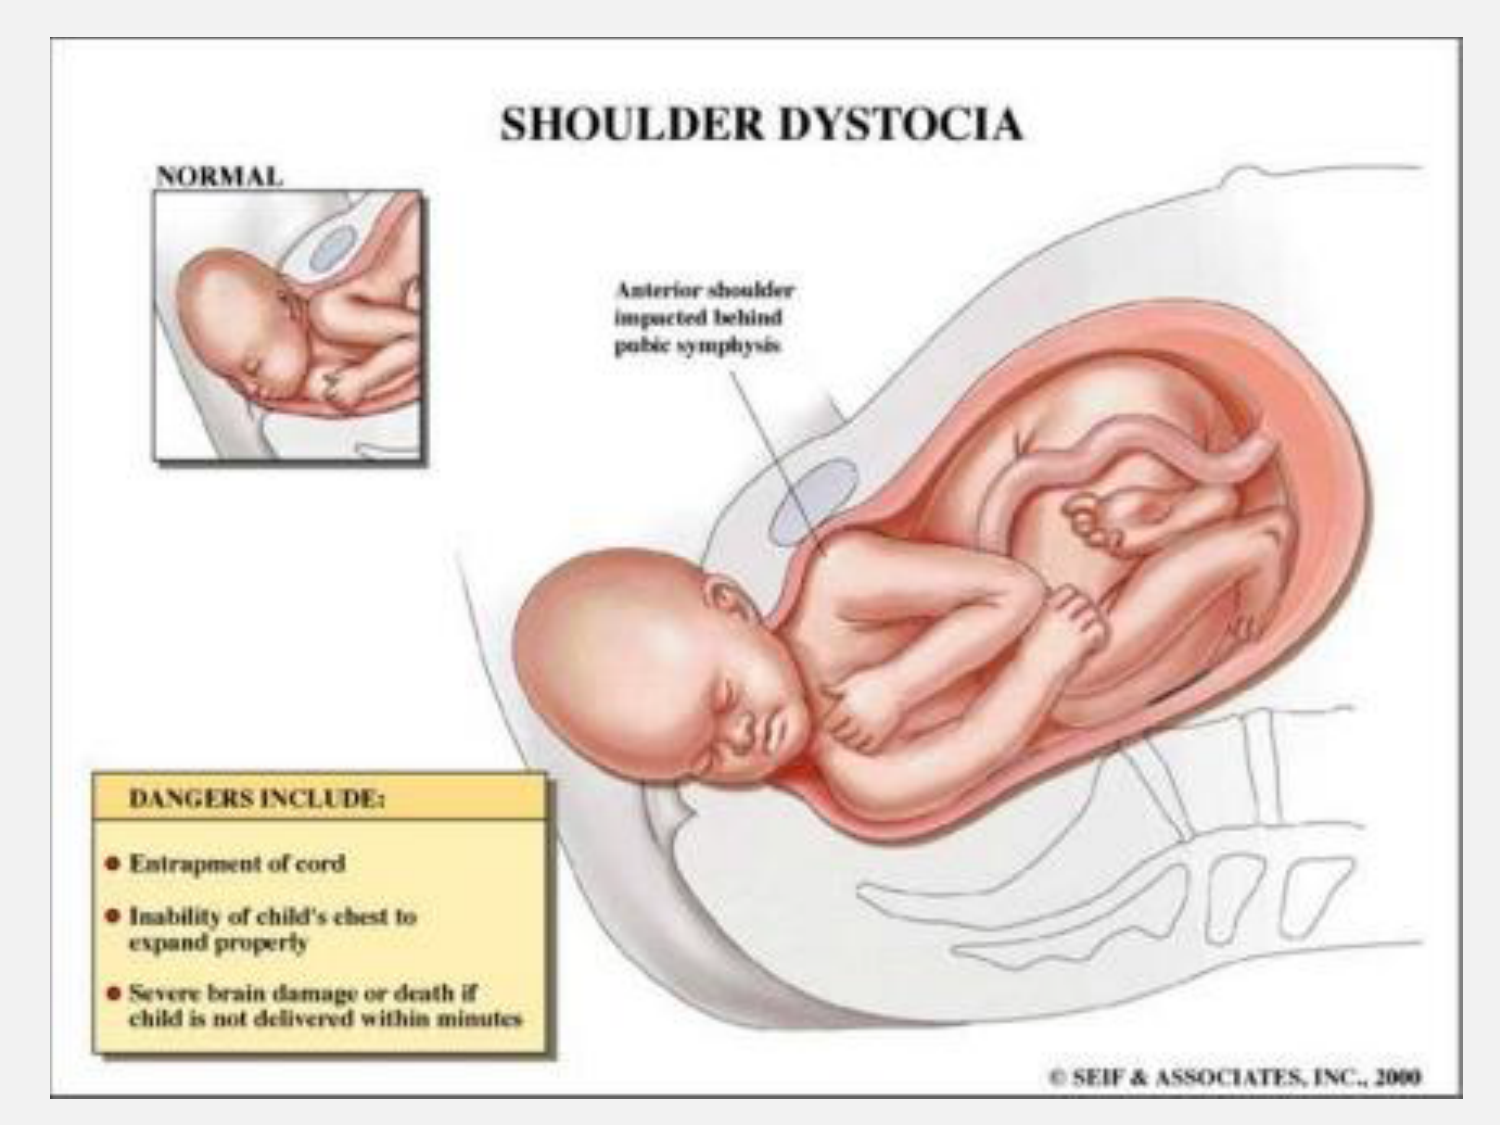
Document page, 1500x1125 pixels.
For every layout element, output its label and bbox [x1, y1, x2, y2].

list [49, 37, 1463, 1099]
